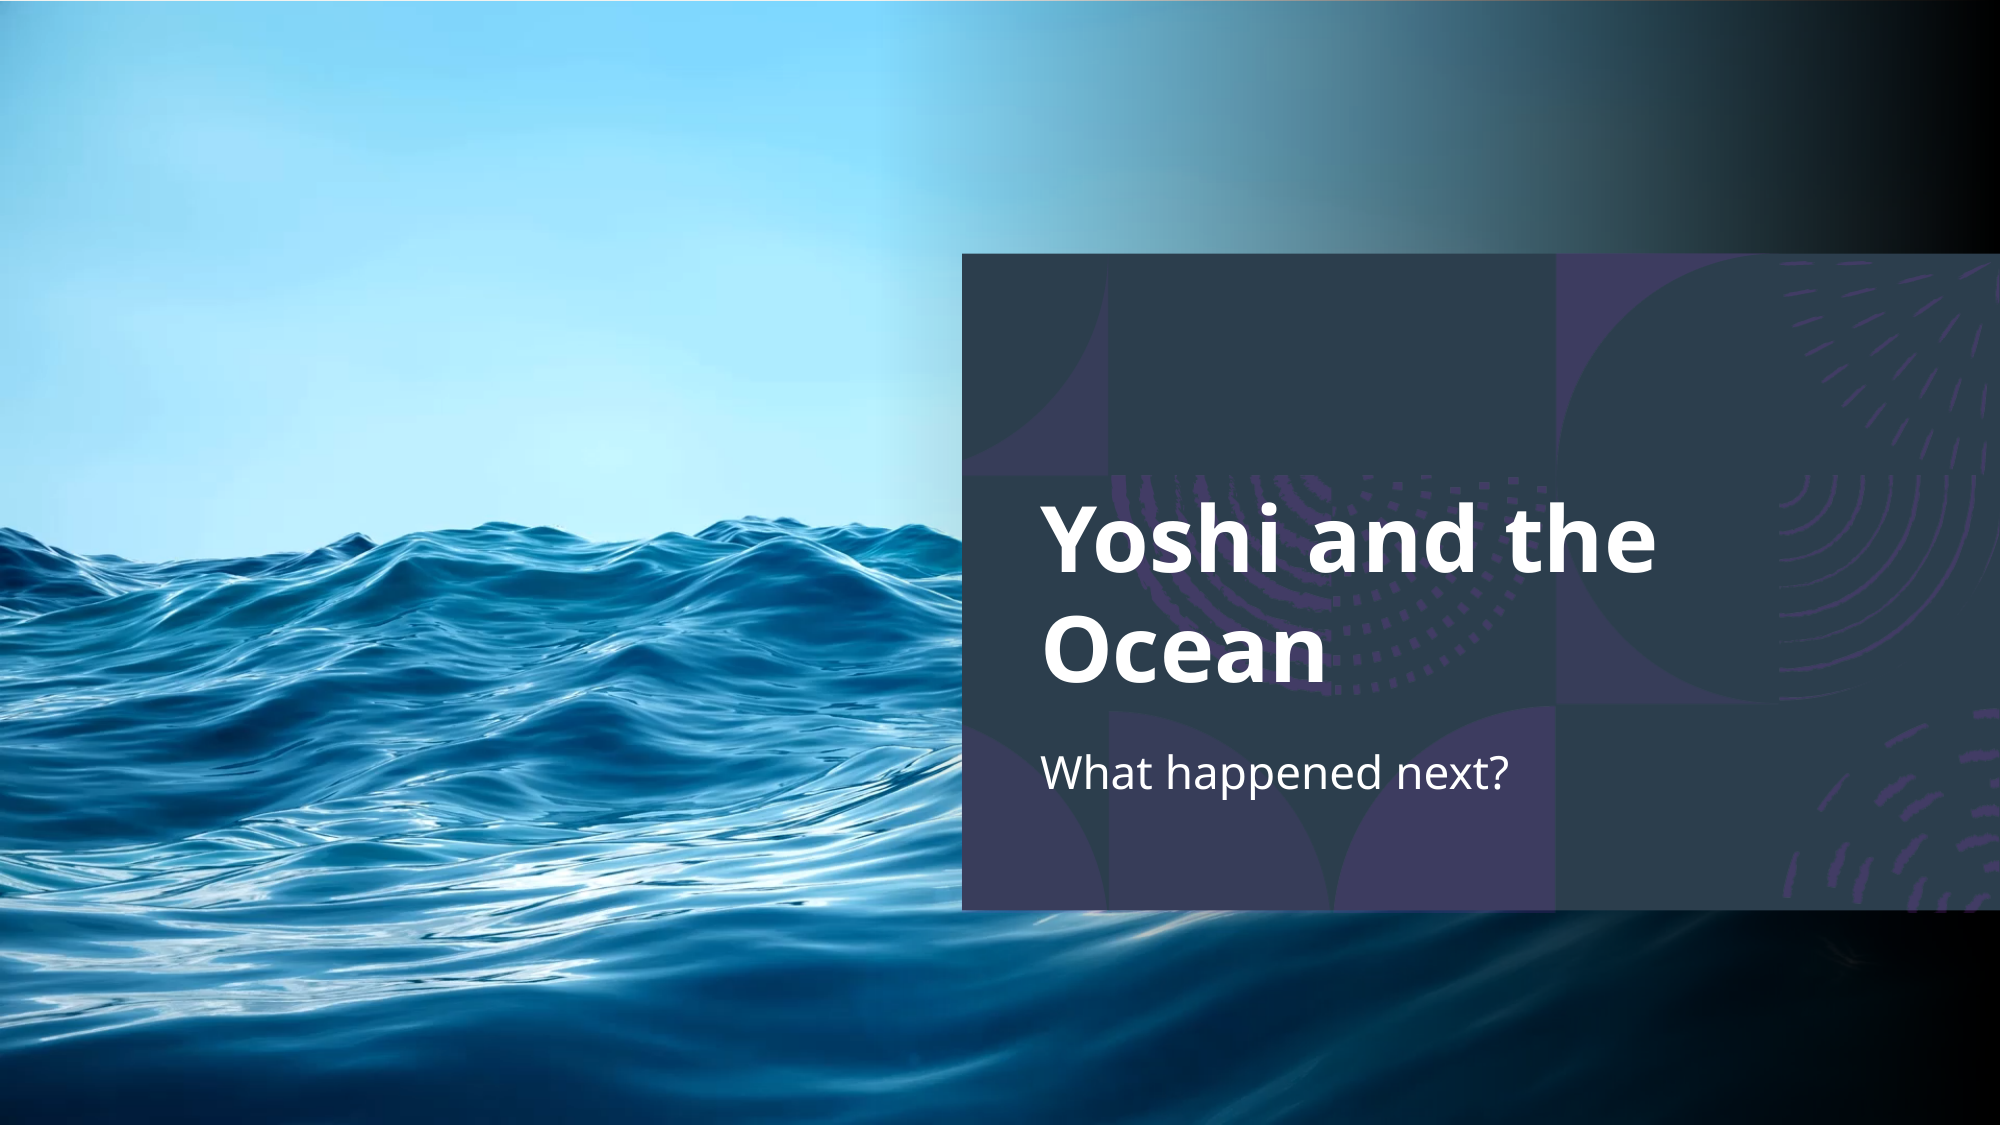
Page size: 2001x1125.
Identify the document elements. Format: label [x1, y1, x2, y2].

text_box [0, 0, 2000, 1125]
